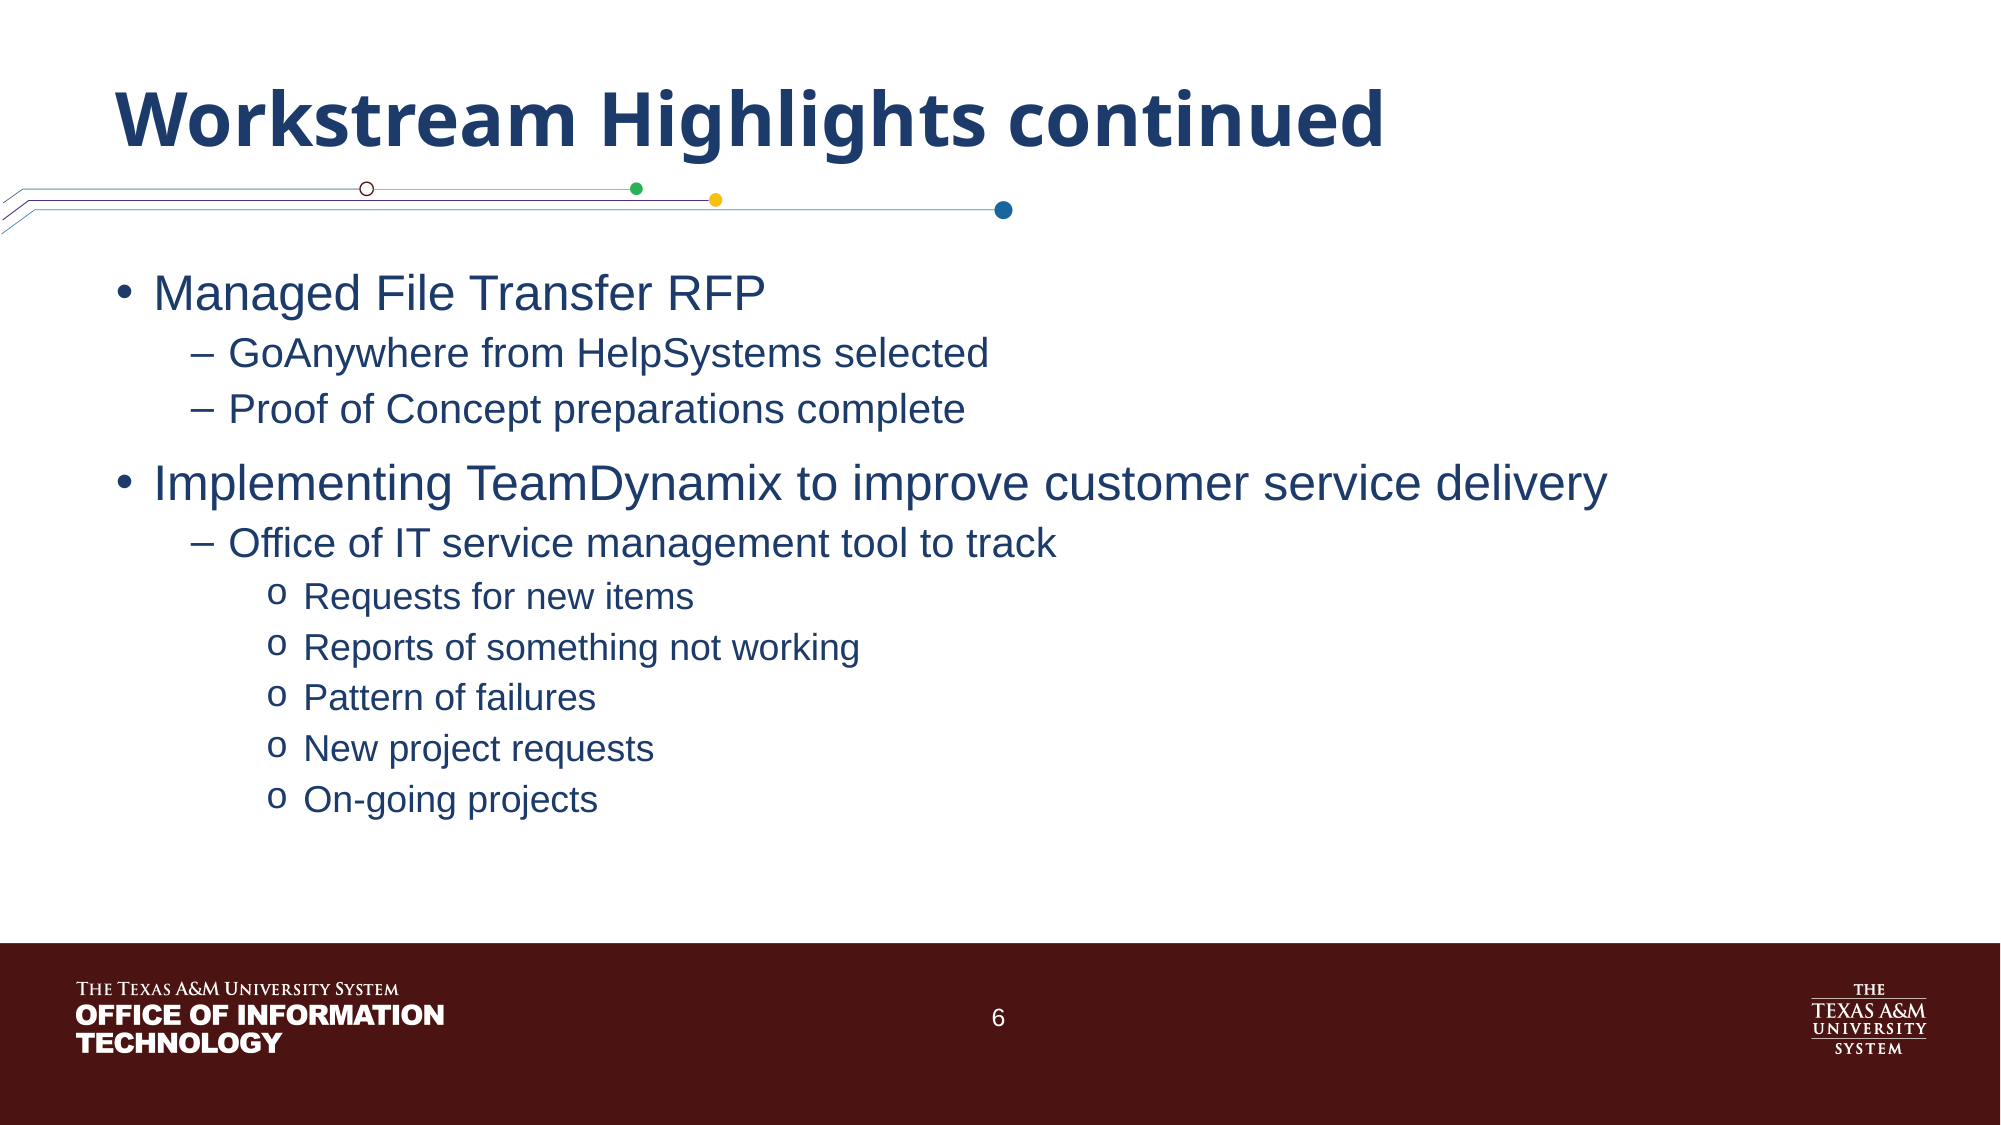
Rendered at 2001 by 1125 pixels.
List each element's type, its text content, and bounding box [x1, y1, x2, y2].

title Workstream Highlights continued [100, 19, 1826, 171]
slide_number 6 [0, 983, 1999, 1051]
list Managed File Transfer RFP GoAnywhere from HelpSystems selected Proof of Concept preparations complete Implementing TeamDynamix to improve customer service delivery Office of IT service management tool to track Requests for new items Reports of something not working Pattern of failures New project requests On-going projects [100, 259, 1900, 900]
picture [0, 0, 2001, 1125]
